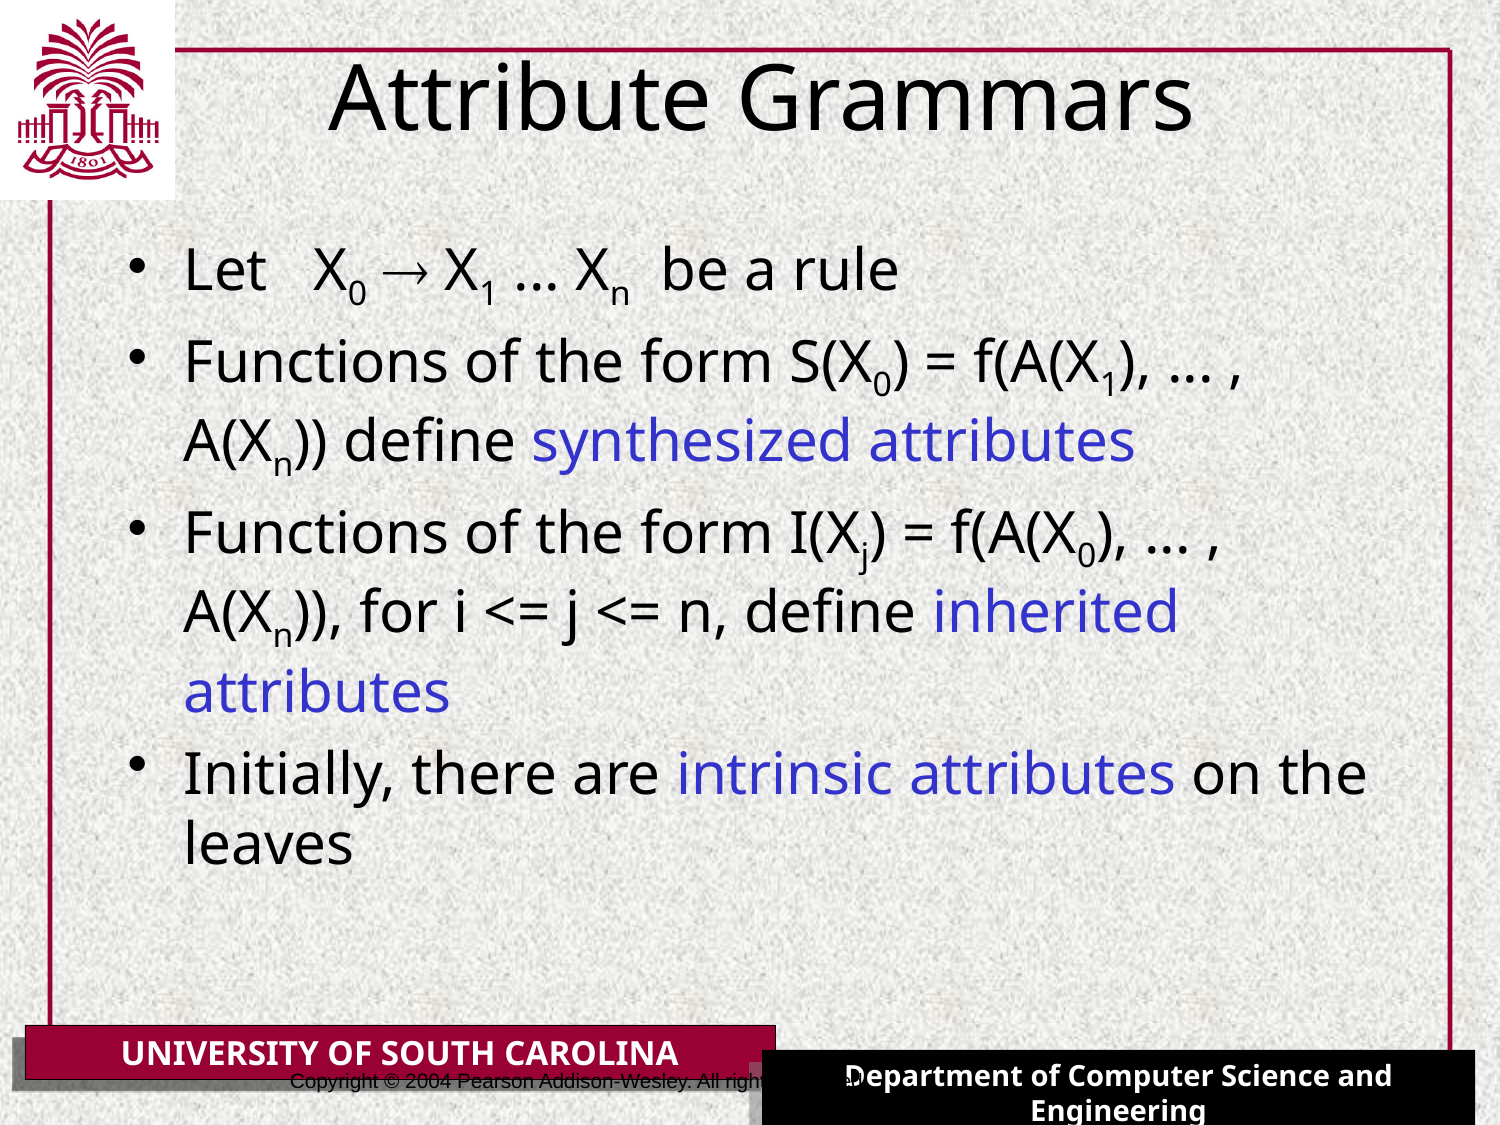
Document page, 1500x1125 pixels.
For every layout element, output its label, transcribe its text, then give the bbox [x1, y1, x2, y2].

title Attribute Grammars [125, 24, 1400, 163]
picture [13, 1038, 274, 1091]
text_box Copyright © 2004 Pearson Addison-Wesley. All rights reserved. [274, 1024, 963, 1100]
picture [0, 0, 1500, 1125]
list Let X0  X1 ... Xn be a rule Functions of the form S(X0) = f(A(X1), ... , A(Xn)) define synthesized attributes Functions of the form I(Xj) = f(A(X0), ... , A(Xn)), for i <= j <= n, define inherited attributes Initially, there are intrinsic attributes on the leaves [112, 224, 1388, 1000]
